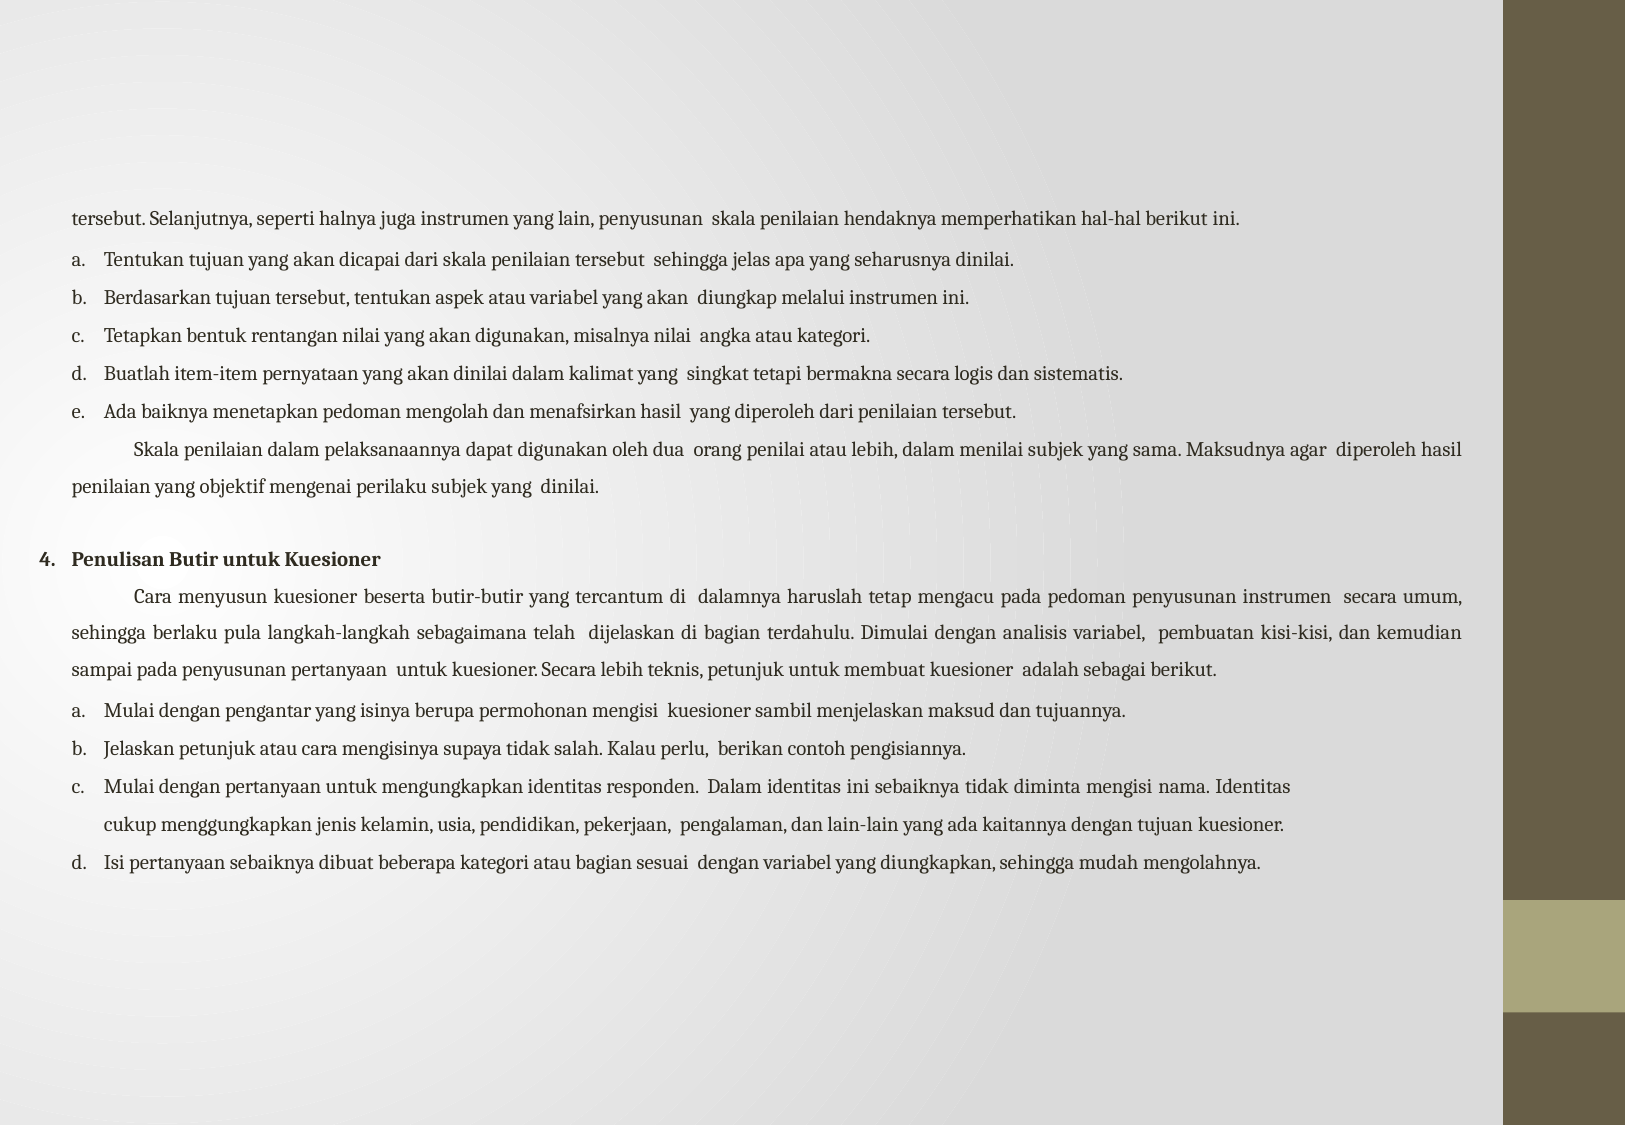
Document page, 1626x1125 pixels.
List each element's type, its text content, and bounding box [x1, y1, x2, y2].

text_box tersebut. Selanjutnya, seperti halnya juga instrumen yang lain, penyusunan skala penilaian hendaknya memperhatikan hal-hal berikut ini. Tentukan tujuan yang akan dicapai dari skala penilaian tersebut sehingga jelas apa yang seharusnya dinilai. Berdasarkan tujuan tersebut, tentukan aspek atau variabel yang akan diungkap melalui instrumen ini. Tetapkan bentuk rentangan nilai yang akan digunakan, misalnya nilai angka atau kategori. Buatlah item-item pernyataan yang akan dinilai dalam kalimat yang singkat tetapi bermakna secara logis dan sistematis. Ada baiknya menetapkan pedoman mengolah dan menafsirkan hasil yang diperoleh dari penilaian tersebut. Skala penilaian dalam pelaksanaannya dapat digunakan oleh dua orang penilai atau lebih, dalam menilai subjek yang sama. Maksudnya agar diperoleh hasil penilaian yang objektif mengenai perilaku subjek yang dinilai. Penulisan Butir untuk Kuesioner Cara menyusun kuesioner beserta butir-butir yang tercantum di dalamnya haruslah tetap mengacu pada pedoman penyusunan instrumen secara umum, sehingga berlaku pula langkah-langkah sebagaimana telah dijelaskan di bagian terdahulu. Dimulai dengan analisis variabel, pembuatan kisi-kisi, dan kemudian sampai pada penyusunan pertanyaan untuk kuesioner. Secara lebih teknis, petunjuk untuk membuat kuesioner adalah sebagai berikut. Mulai dengan pengantar yang isinya berupa permohonan mengisi kuesioner sambil menjelaskan maksud dan tujuannya. Jelaskan petunjuk atau cara mengisinya supaya tidak salah. Kalau perlu, berikan contoh pengisiannya. Mulai dengan pertanyaan untuk mengungkapkan identitas responden. Dalam identitas ini sebaiknya tidak diminta mengisi nama. Identitas cukup menggungkapkan jenis kelamin, usia, pendidikan, pekerjaan, pengalaman, dan lain-lain yang ada kaitannya dengan tujuan kuesioner. Isi pertanyaan sebaiknya dibuat beberapa kategori atau bagian sesuai dengan variabel yang diungkapkan, sehingga mudah mengolahnya. [37, 191, 1463, 874]
